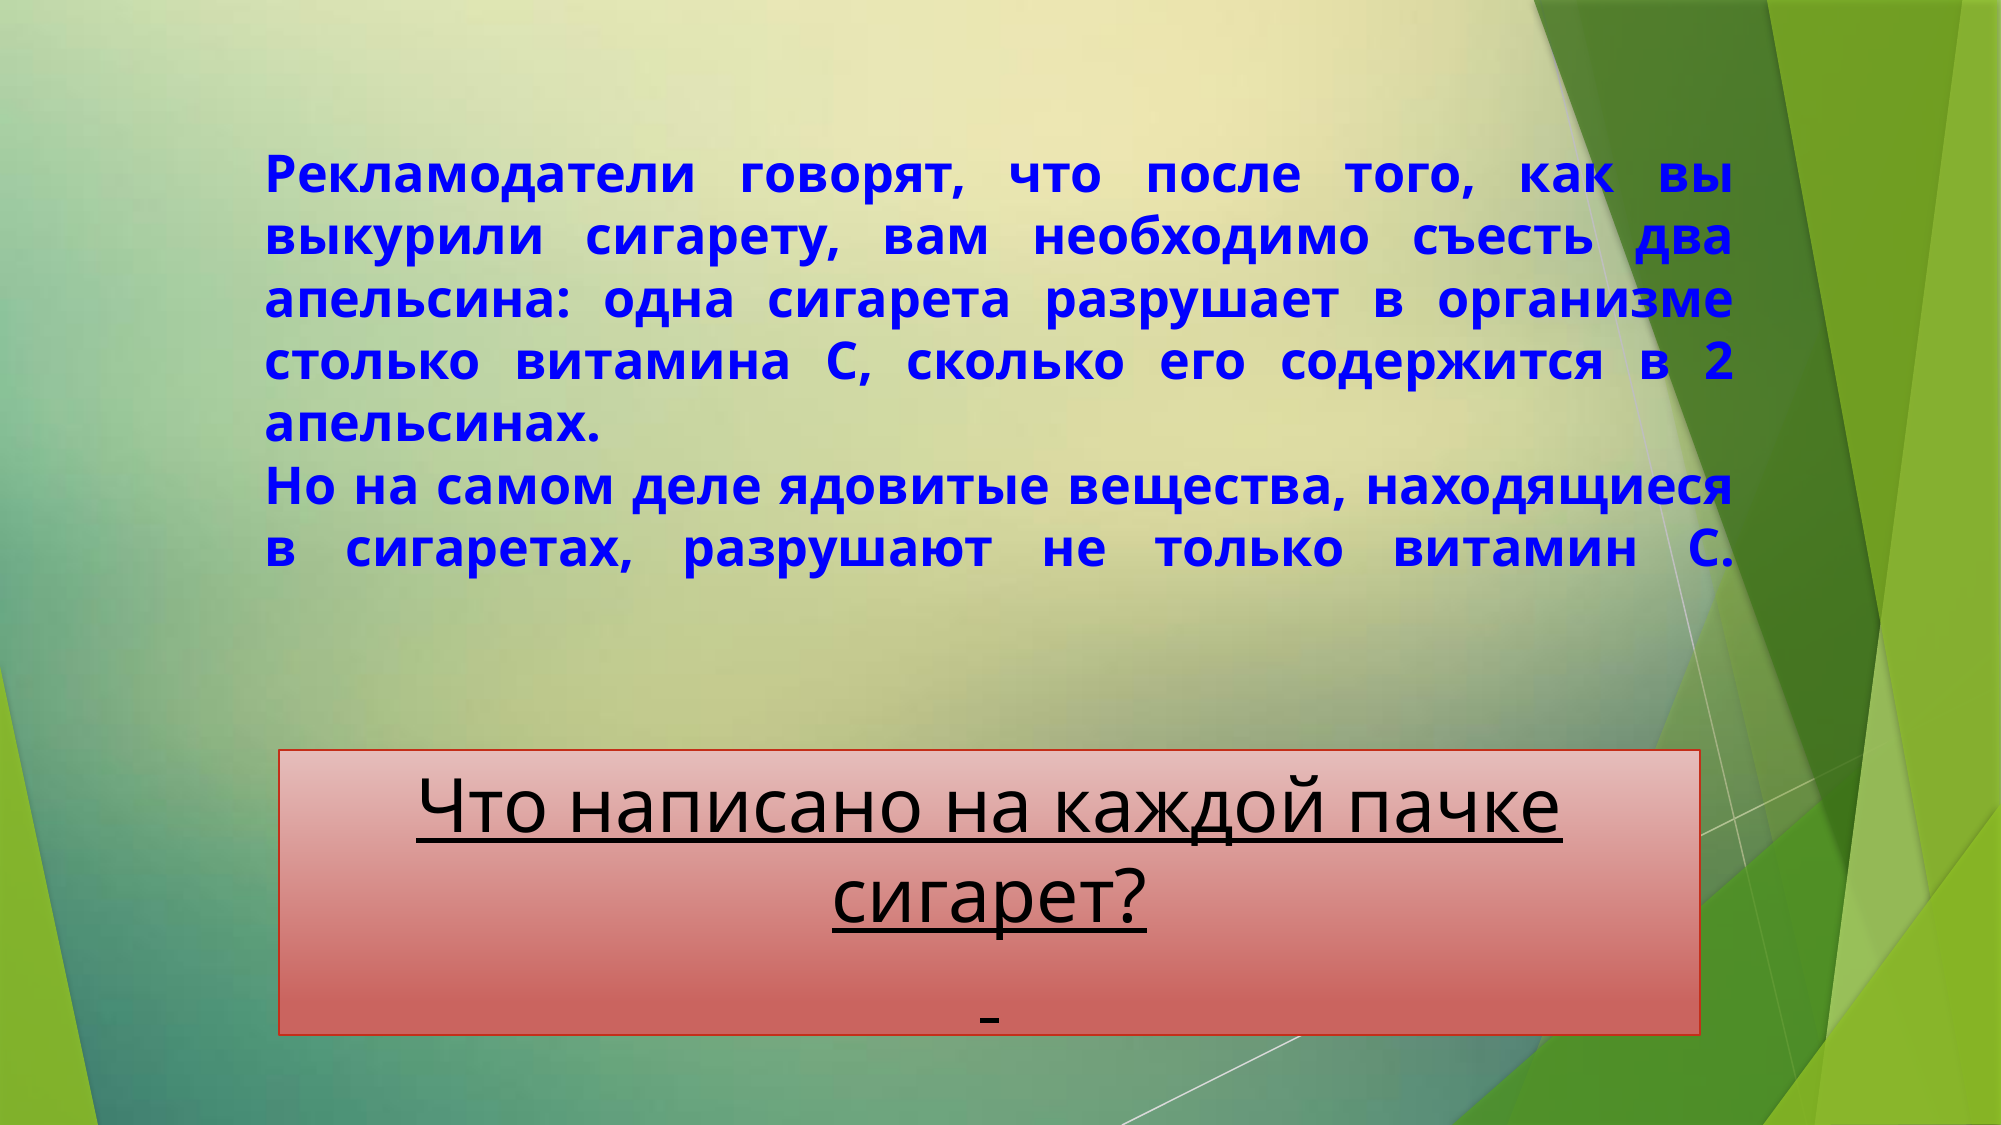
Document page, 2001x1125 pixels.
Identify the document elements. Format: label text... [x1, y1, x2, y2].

picture [1126, 1036, 1541, 1125]
picture [0, 0, 1693, 1125]
text_box Что написано на каждой пачке сигарет? [278, 749, 1701, 1036]
picture [1633, 385, 1715, 645]
text_box Рекламодатели говорят, что после того, как вы выкурили сигарету, вам необходимо съесть два апельсина: одна сигарета разрушает в организме столько витамина С, сколько его содержится в 2 апельсинах. Но на самом деле ядовитые вещества, находящиеся в сигаретах, разрушают не только витамин С. [249, 302, 1750, 385]
picture [1560, 76, 1642, 302]
